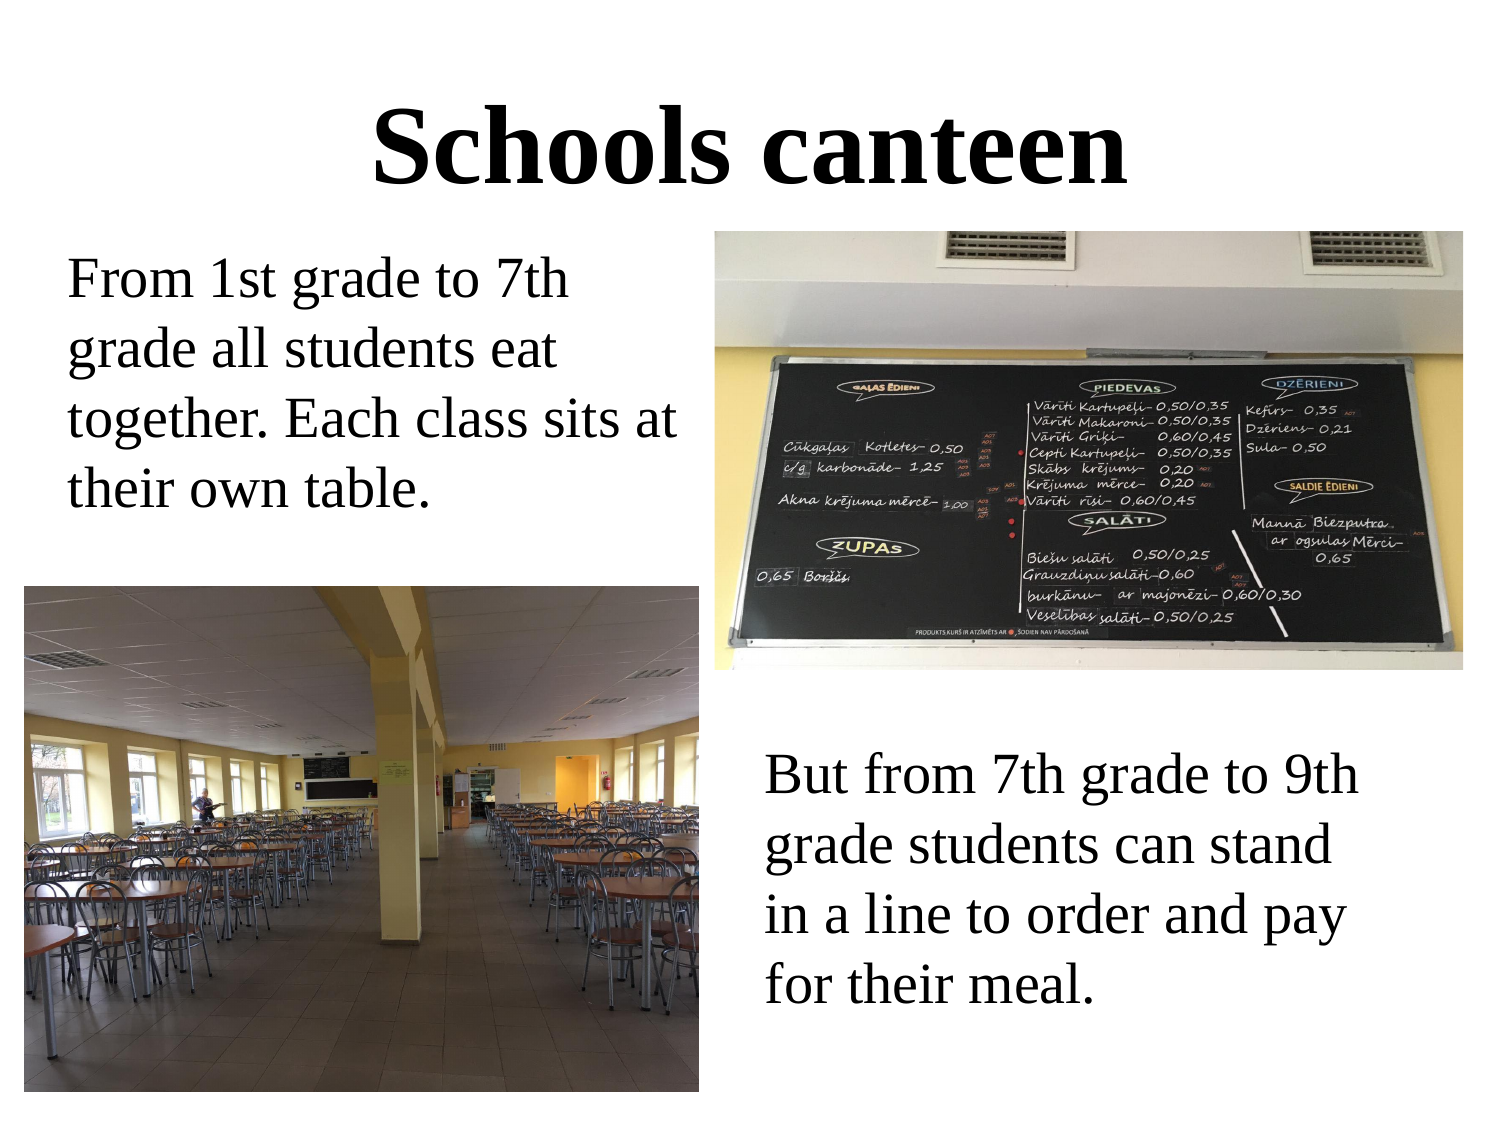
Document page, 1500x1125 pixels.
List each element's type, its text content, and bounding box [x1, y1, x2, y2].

picture [24, 585, 700, 1092]
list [714, 231, 1464, 671]
text_box From 1st grade to 7th grade all students eat together. Each class sits at their own table. [53, 231, 699, 527]
title Schools canteen [75, 45, 1425, 233]
text_box But from 7th grade to 9th grade students can stand in a line to order and pay for their meal. [750, 727, 1396, 1023]
